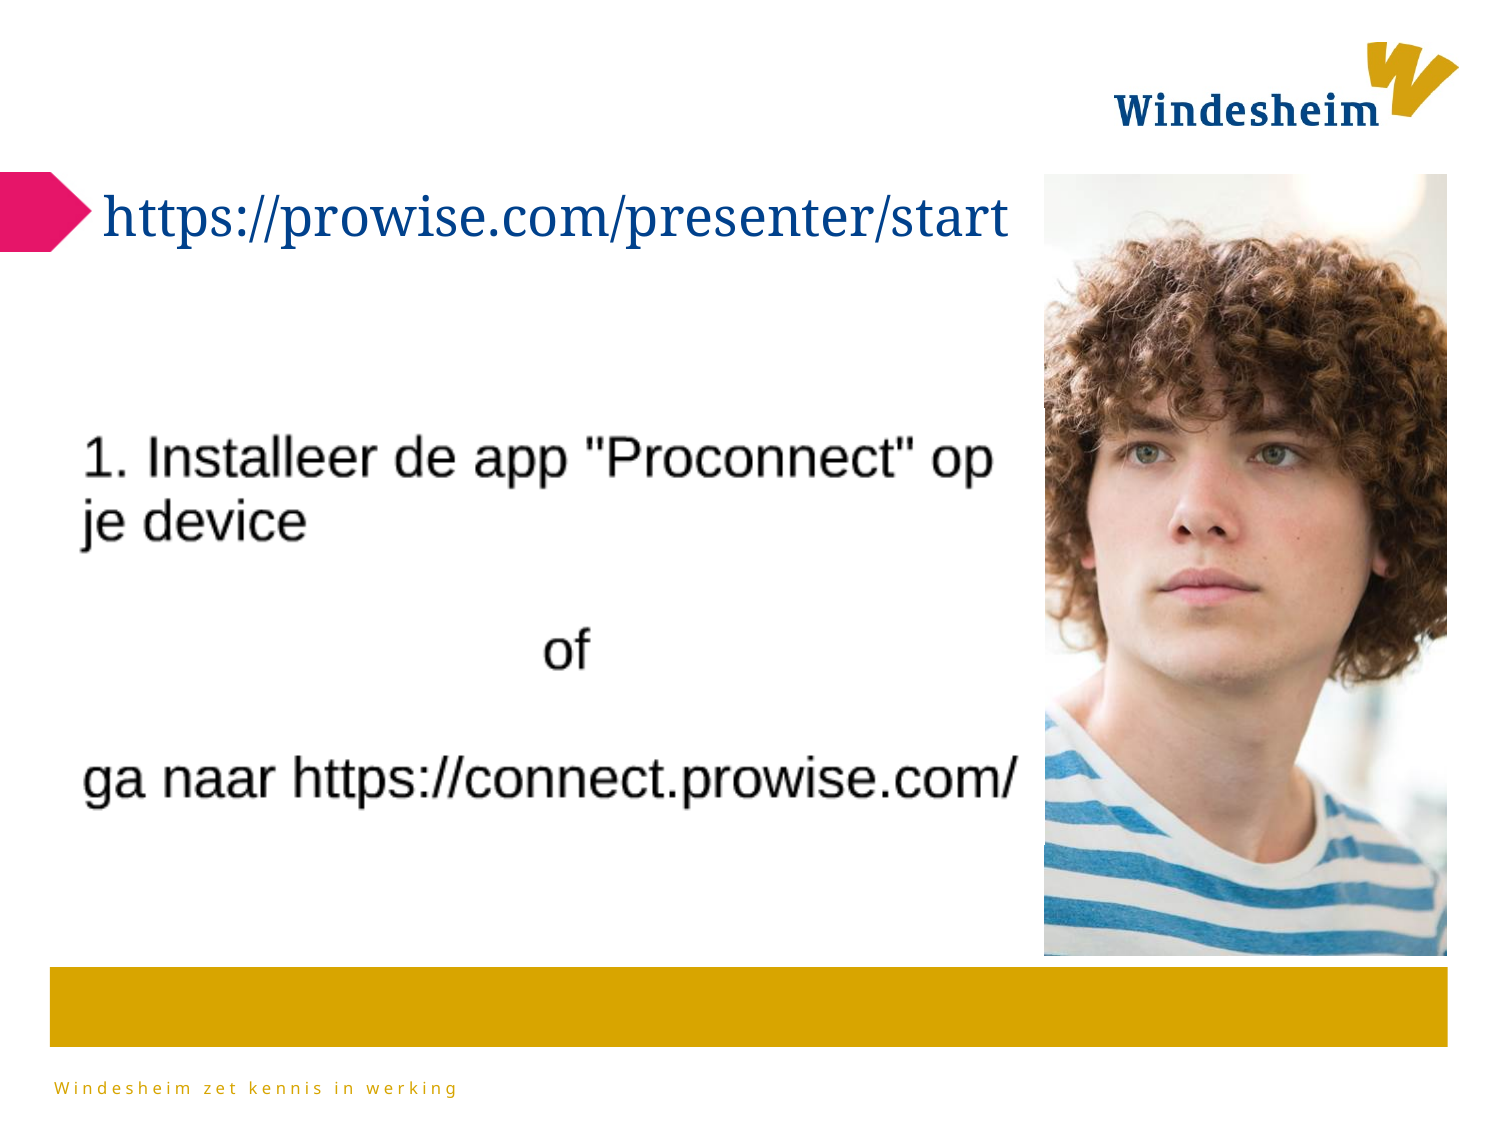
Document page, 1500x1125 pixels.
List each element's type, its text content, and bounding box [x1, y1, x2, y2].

title https://prowise.com/presenter/start [89, 174, 1046, 281]
picture [0, 172, 95, 252]
picture [49, 967, 1448, 1047]
picture [1114, 42, 1459, 126]
picture [49, 174, 1447, 956]
